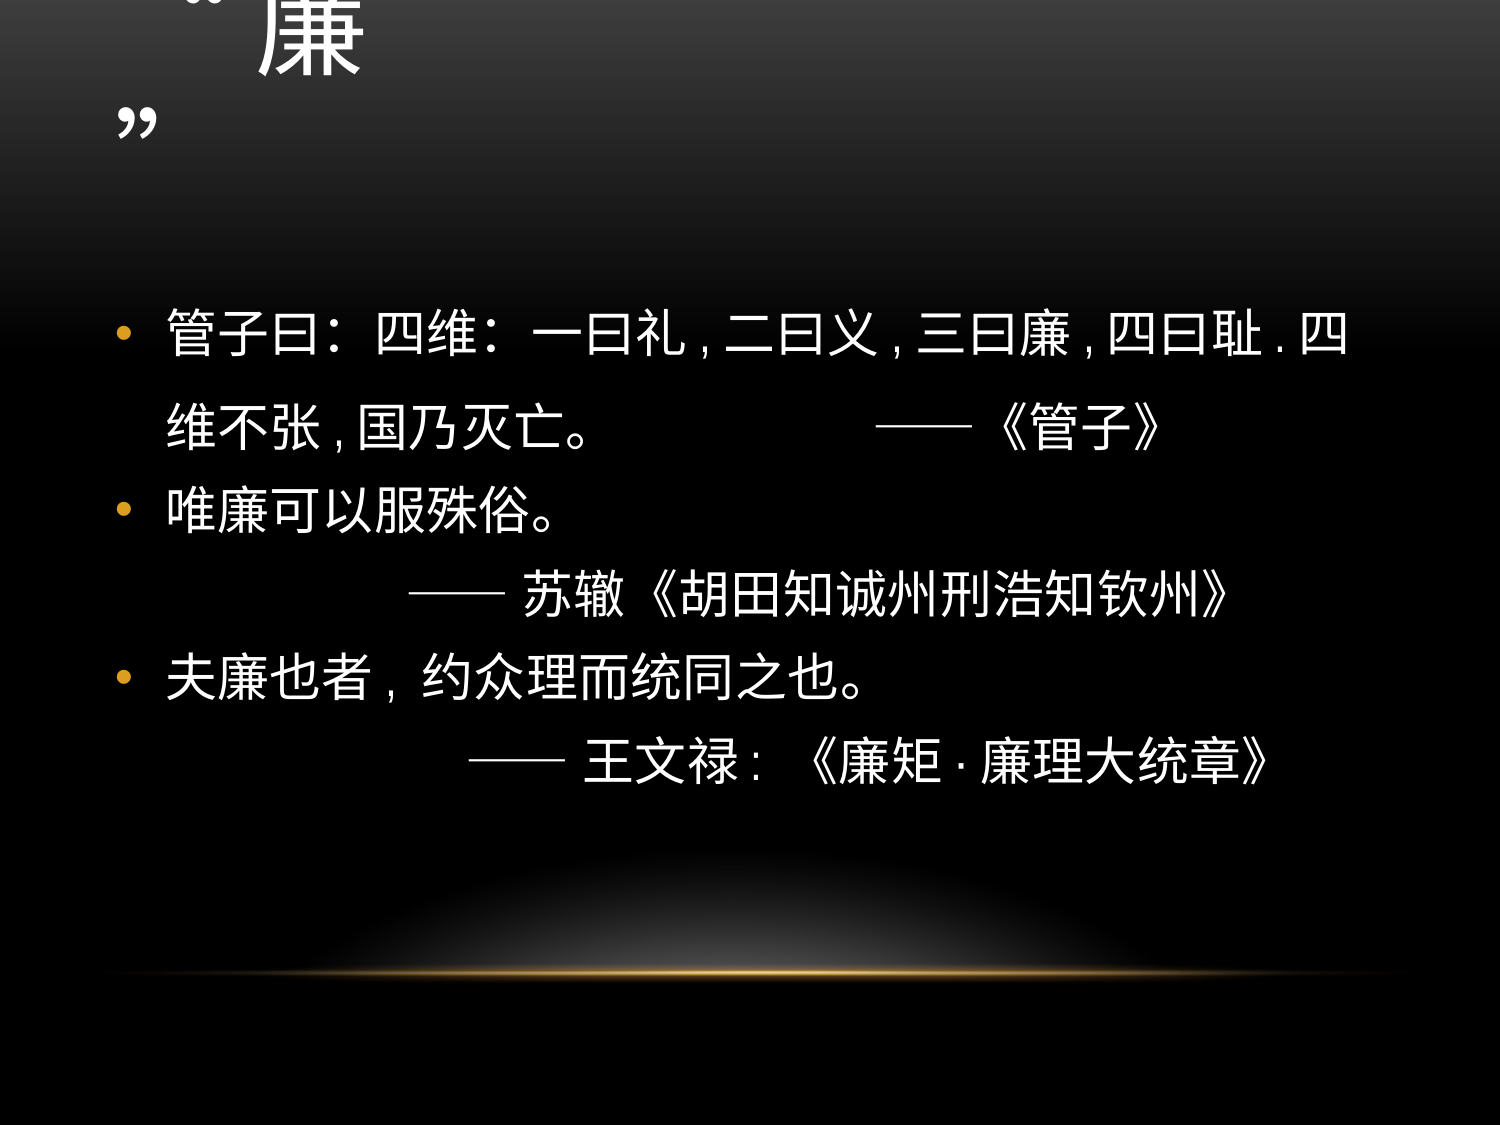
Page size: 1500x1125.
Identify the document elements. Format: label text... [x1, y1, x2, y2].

title “廉” [99, 45, 455, 233]
picture [0, 0, 1500, 1125]
list 管子曰：四维：一曰礼,二曰义,三曰廉,四曰耻.四维不张,国乃灭亡。 ——《管子》 唯廉可以服殊俗。 ——苏辙《胡田知诚州刑浩知钦州》 夫廉也者, 约众理而统同之也。 ——王文禄: 《廉矩·廉理大统章》 [99, 262, 1400, 938]
